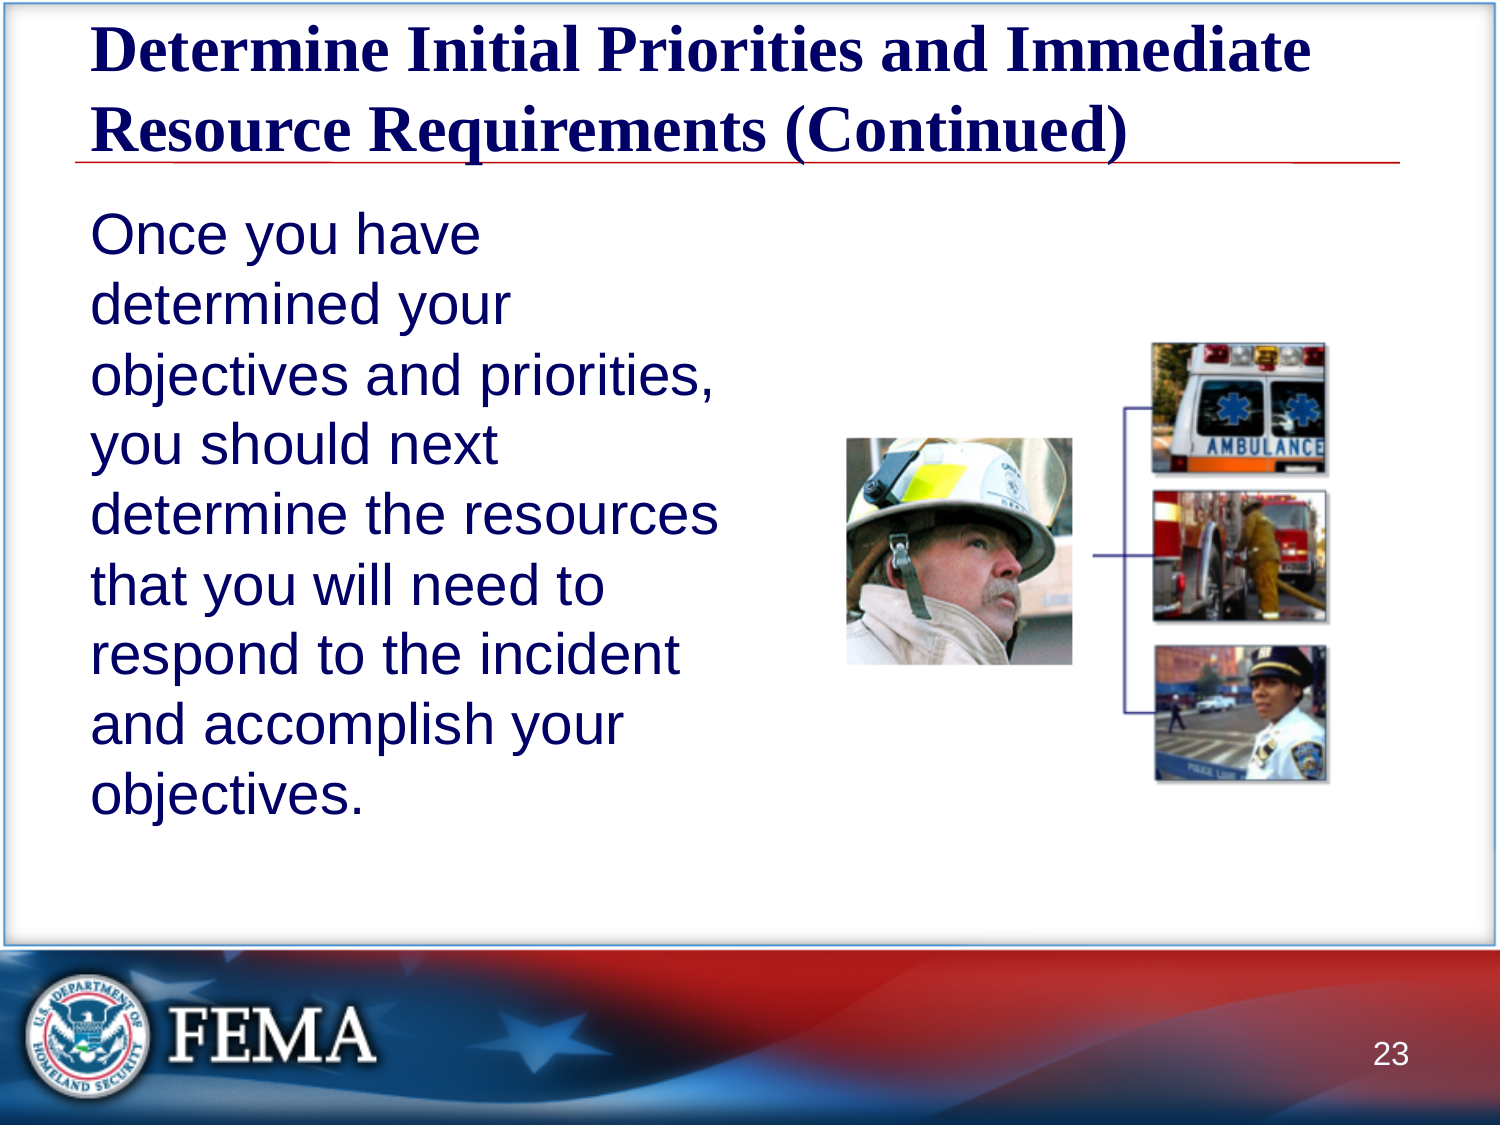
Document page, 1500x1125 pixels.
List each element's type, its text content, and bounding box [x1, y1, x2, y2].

list Once you have determined your objectives and priorities, you should next determine the resources that you will need to respond to the incident and accomplish your objectives. [75, 189, 750, 938]
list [842, 334, 1333, 792]
title Determine Initial Priorities and Immediate Resource Requirements (Continued) [75, 32, 1425, 138]
picture [0, 0, 1500, 1125]
slide_number 23 [1074, 1024, 1425, 1103]
